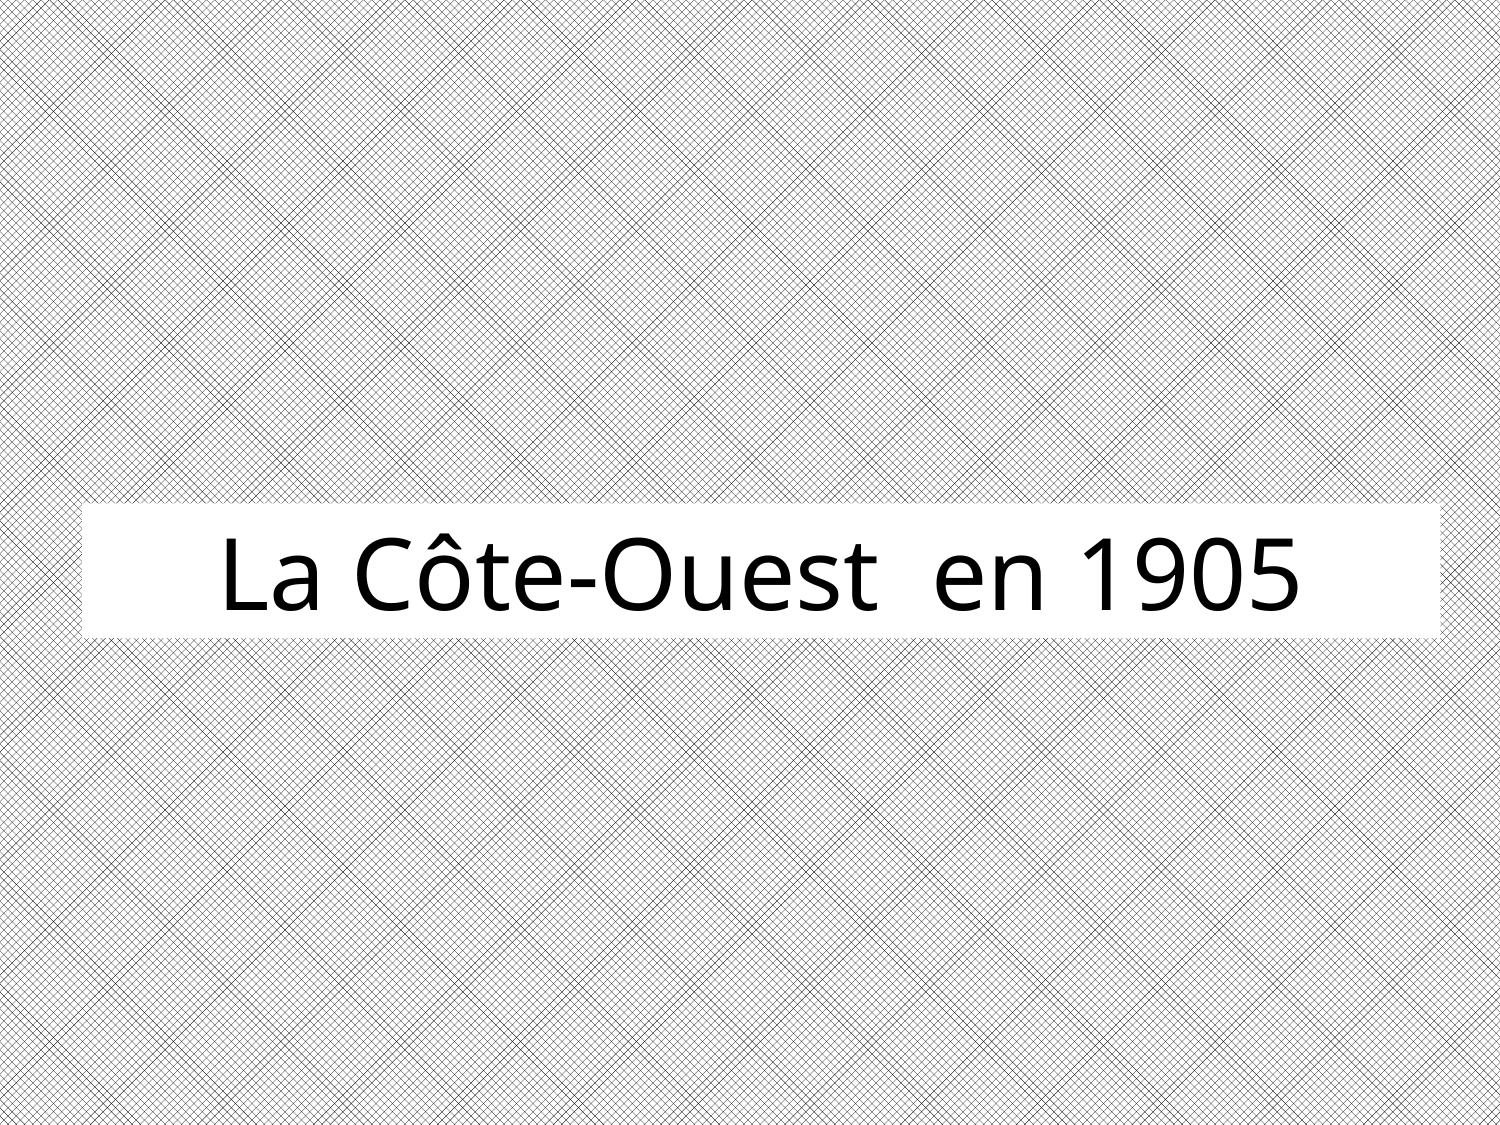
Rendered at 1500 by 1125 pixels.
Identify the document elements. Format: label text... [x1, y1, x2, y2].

text_box La Côte-Ouest en 1905 [82, 503, 1441, 639]
